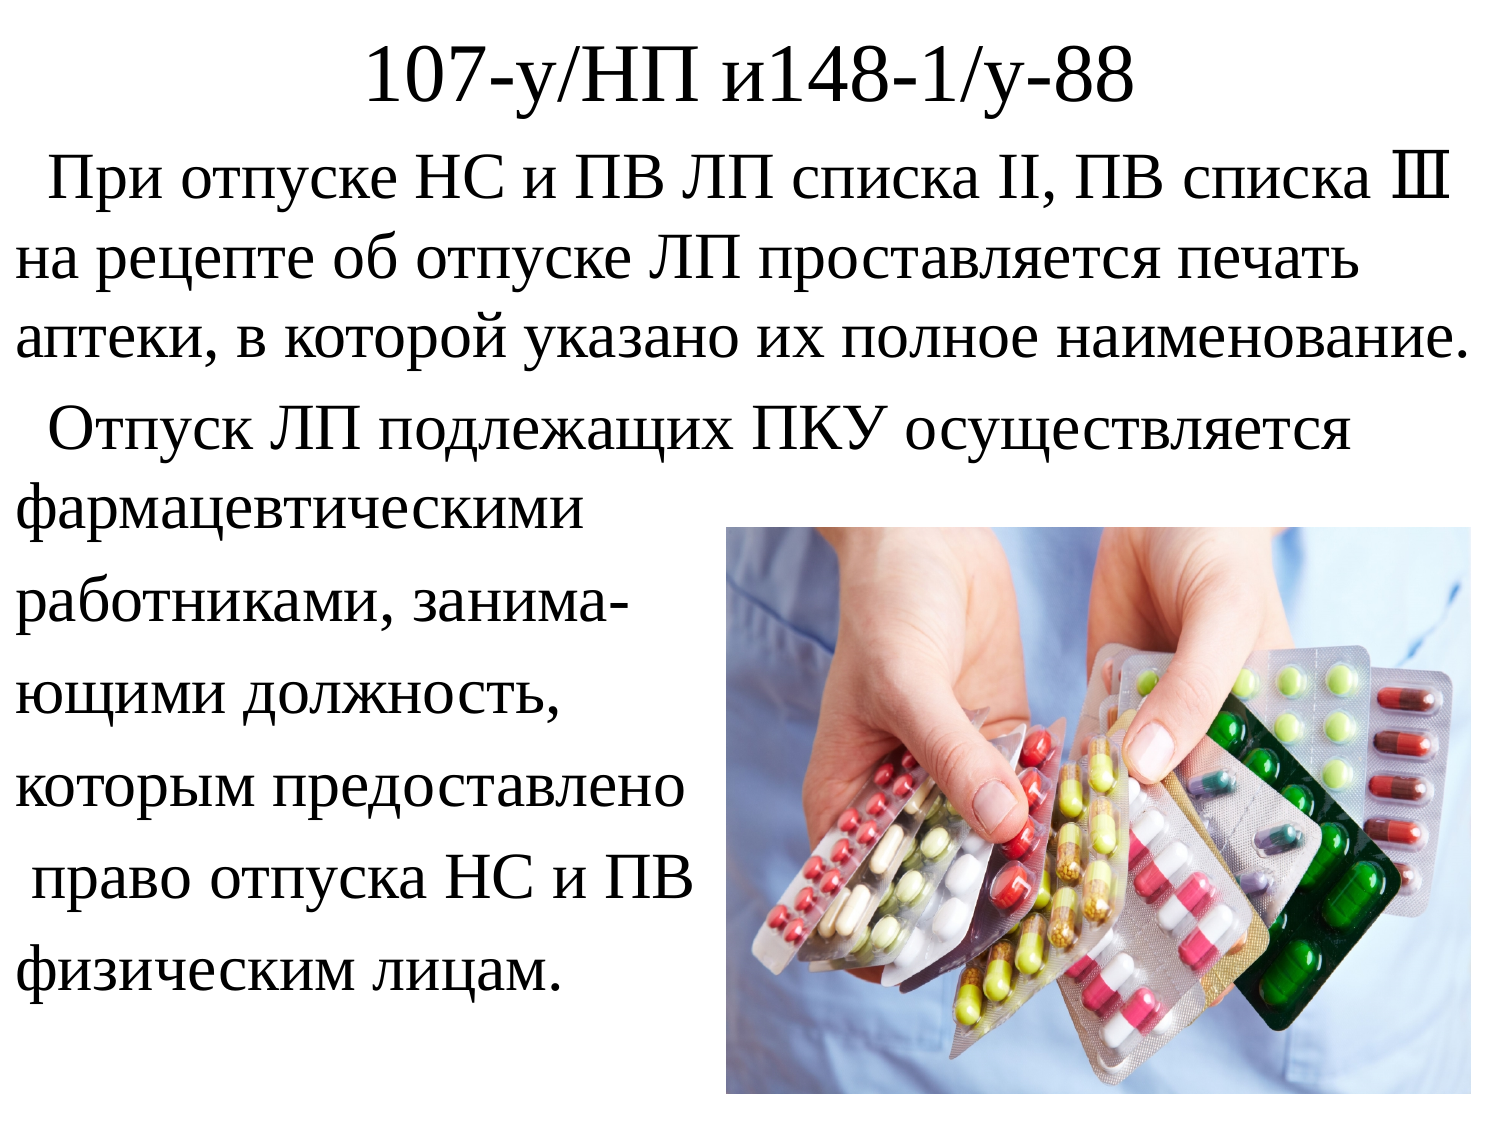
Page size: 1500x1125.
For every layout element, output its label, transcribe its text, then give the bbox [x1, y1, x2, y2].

title 107-у/НП и148-1/у-88 [0, 0, 1500, 138]
picture [726, 526, 1471, 1095]
list При отпуске НС и ПВ ЛП списка II, ПВ списка Ⅲ на рецепте об отпуске ЛП проставляется печать аптеки, в которой указано их полное наименование. Отпуск ЛП подлежащих ПКУ осуществляется фармацевтическими работниками, занима- ющими должность, которым предоставлено право отпуска НС и ПВ физическим лицам. [0, 125, 1490, 1098]
